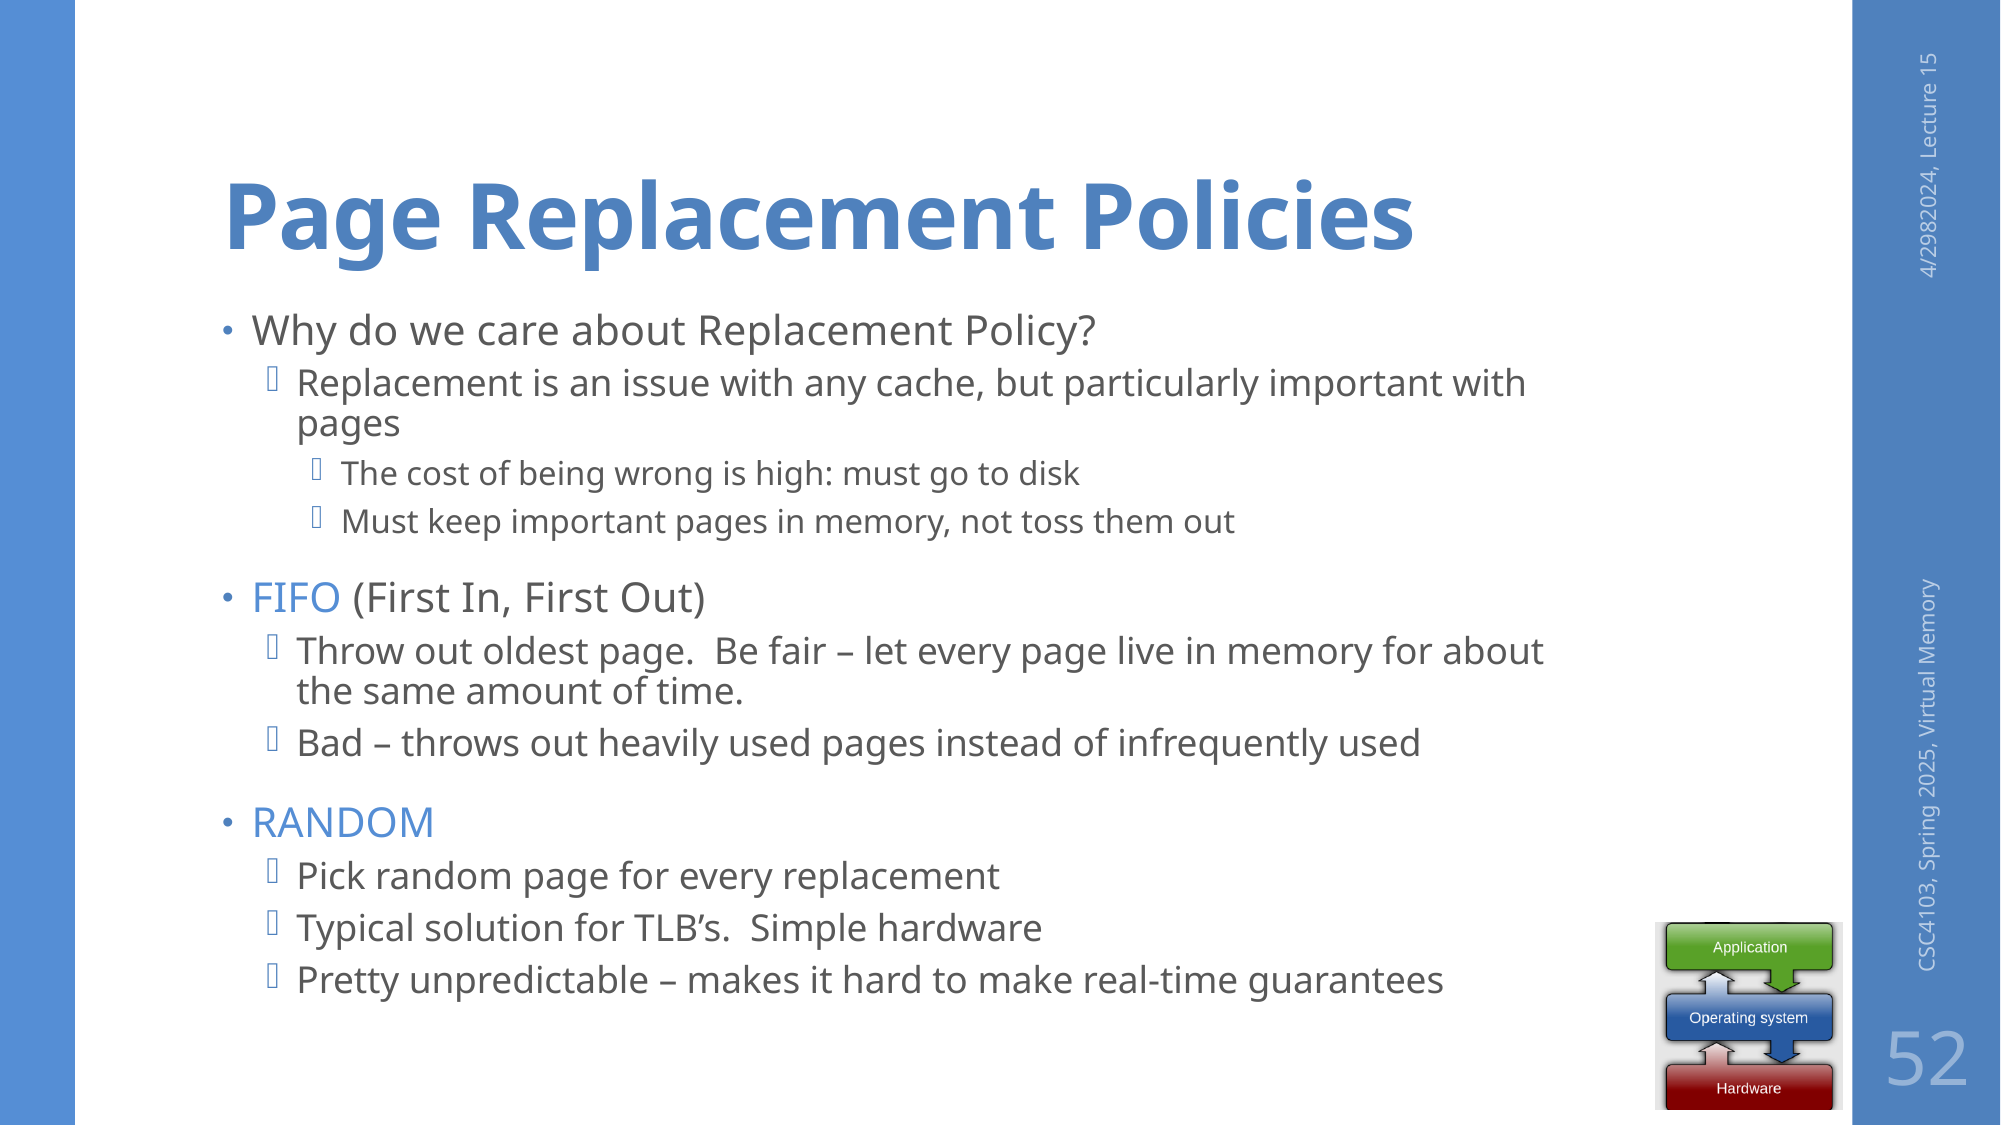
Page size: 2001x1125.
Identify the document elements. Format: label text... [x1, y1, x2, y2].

slide_number 52 [1852, 1012, 2000, 1110]
list Why do we care about Replacement Policy? Replacement is an issue with any cache, but particularly important with pages The cost of being wrong is high: must go to disk Must keep important pages in memory, not toss them out FIFO (First In, First Out) Throw out oldest page. Be fair – let every page live in memory for about the same amount of time. Bad – throws out heavily used pages instead of infrequently used RANDOM Pick random page for every replacement Typical solution for TLB’s. Simple hardware Pretty unpredictable – makes it hard to make real-time guarantees [206, 299, 1617, 1014]
footer CSC4103, Spring 2025, Virtual Memory [1897, 400, 1958, 988]
picture [1655, 922, 1843, 1110]
title Page Replacement Policies [206, 48, 1797, 278]
slide_number 4/2982024, Lecture 15 [1897, 37, 1958, 351]
